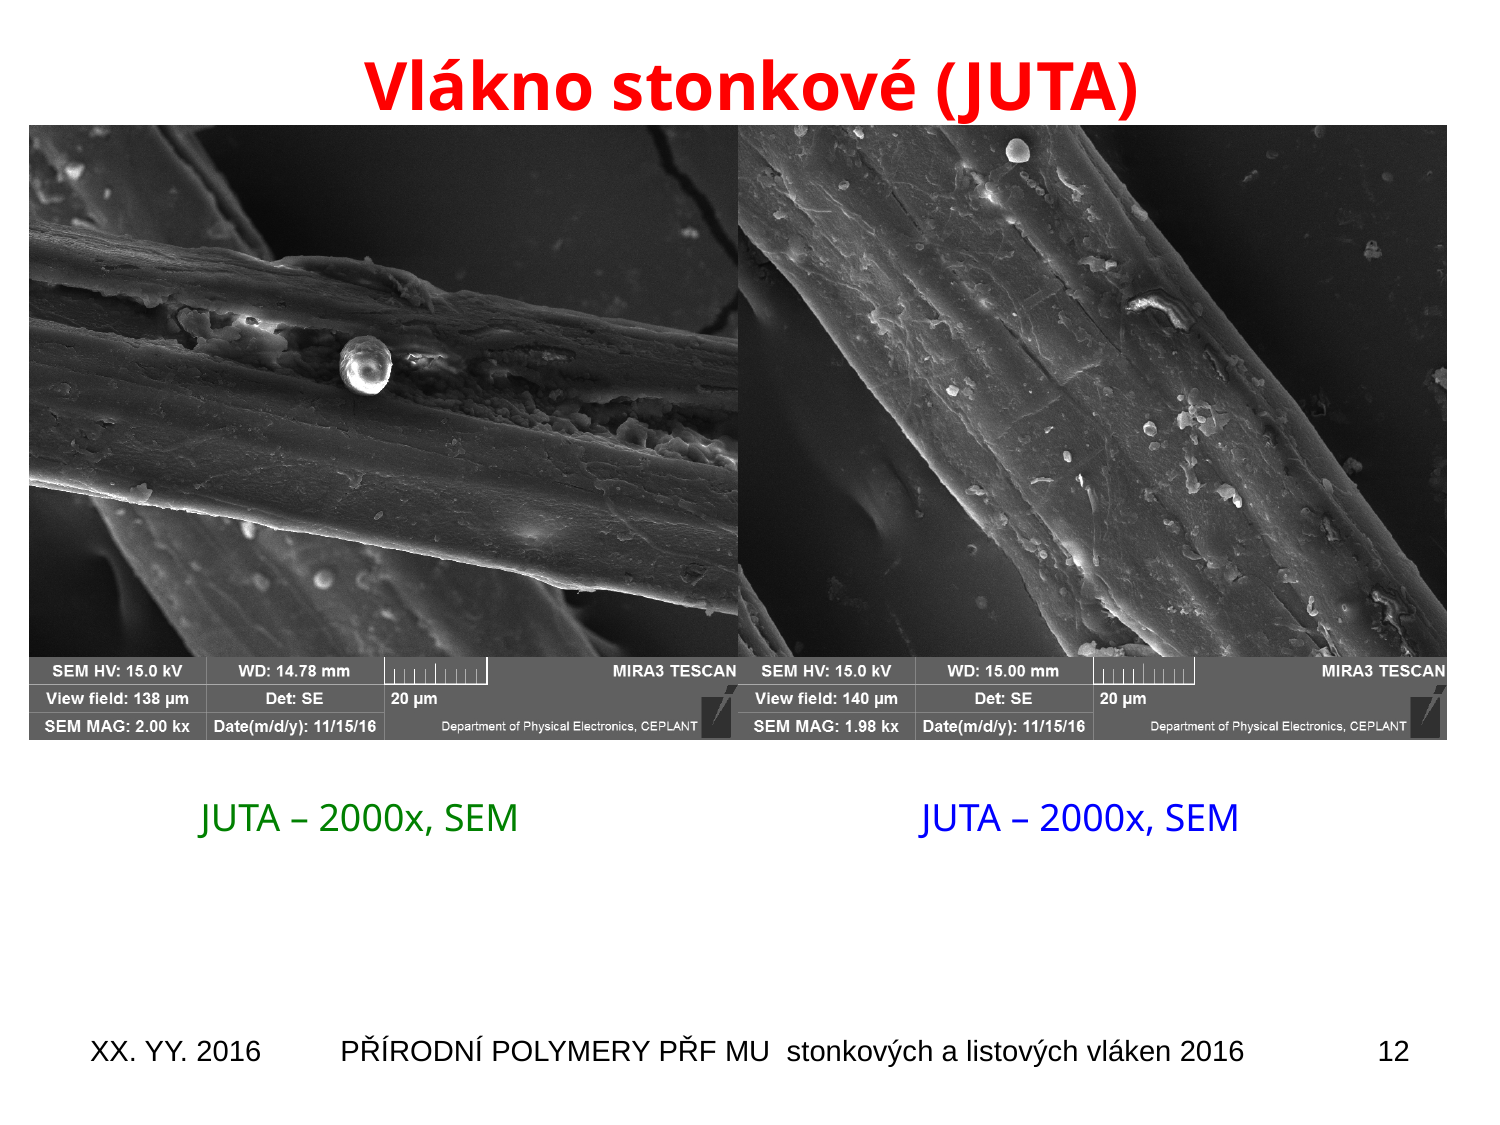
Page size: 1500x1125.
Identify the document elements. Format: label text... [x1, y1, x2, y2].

title Vlákno stonkové (JUTA) [76, 18, 1427, 123]
slide_number XX. YY. 2016 [74, 1024, 265, 1103]
slide_number 12 [1074, 1024, 1426, 1103]
text_box JUTA – 2000x, SEM [761, 786, 1400, 847]
picture [29, 125, 1447, 740]
text_box JUTA – 2000x, SEM [41, 786, 680, 847]
footer PŘÍRODNÍ POLYMERY PŘF MU stonkových a listových vláken 2016 [265, 1024, 1074, 1103]
